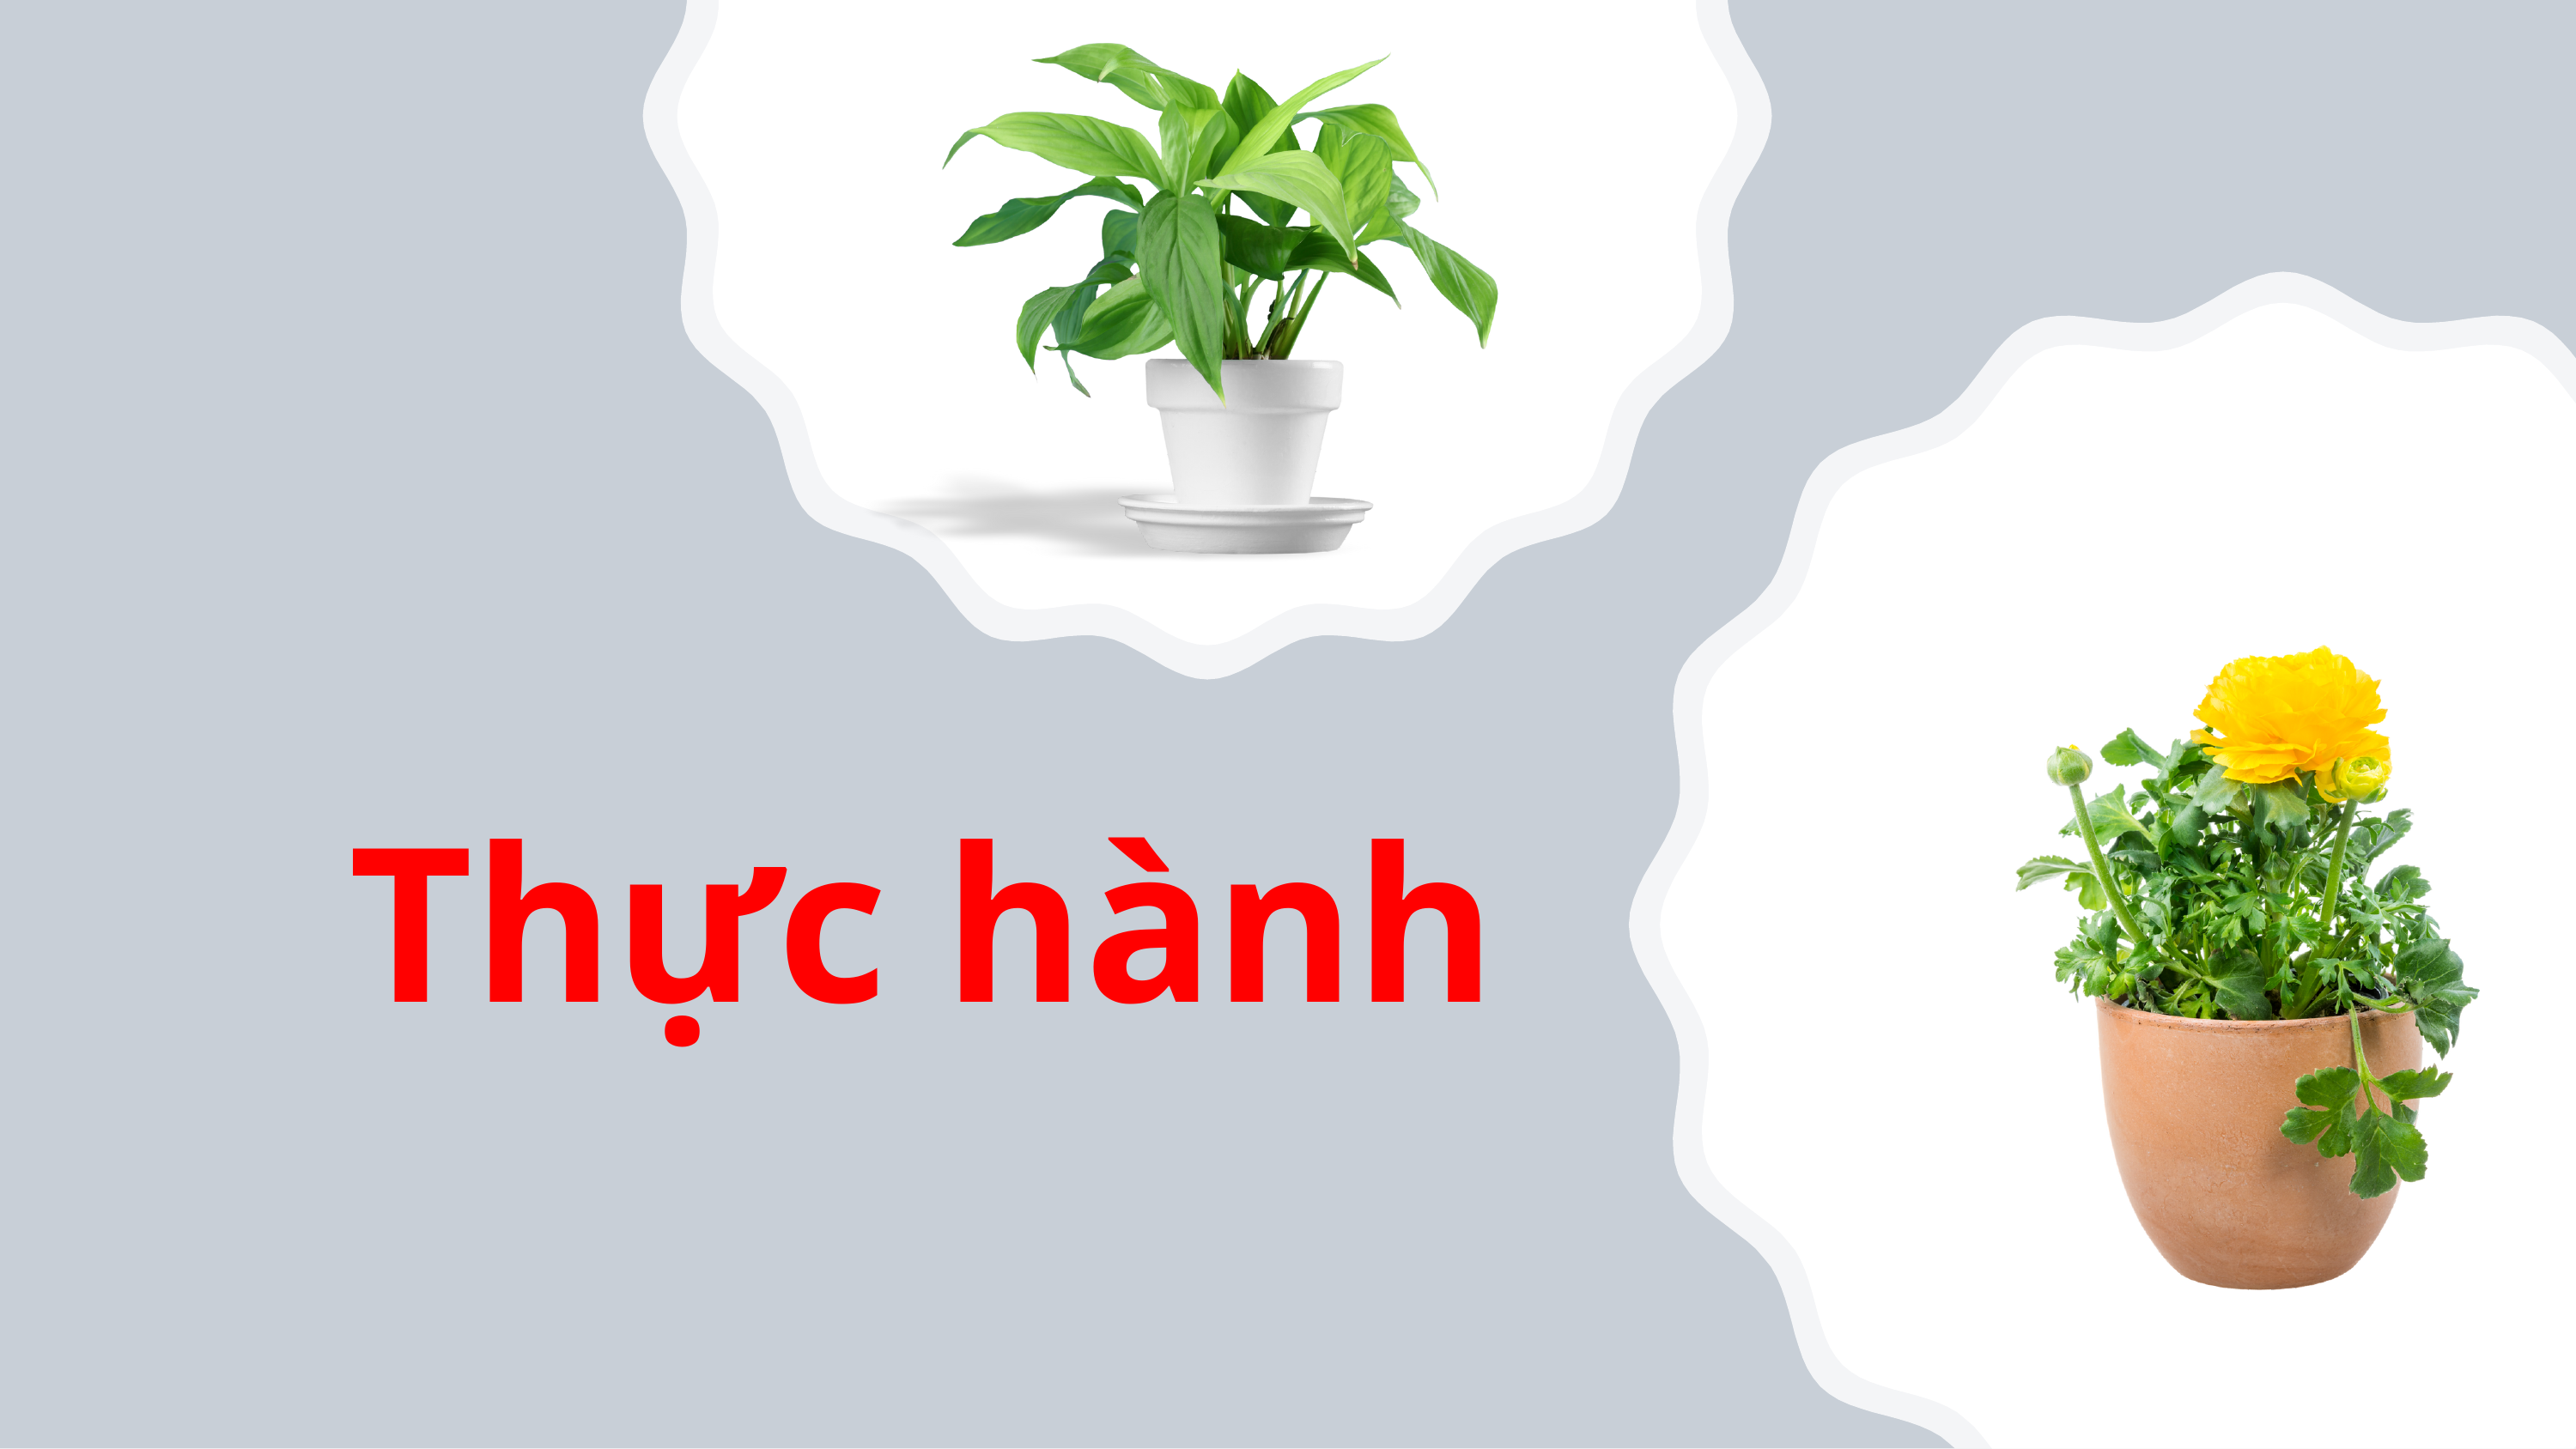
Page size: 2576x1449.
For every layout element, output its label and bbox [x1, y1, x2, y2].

picture [2015, 645, 2481, 1290]
text_box [0, 0, 2576, 1449]
picture [858, 41, 1498, 564]
